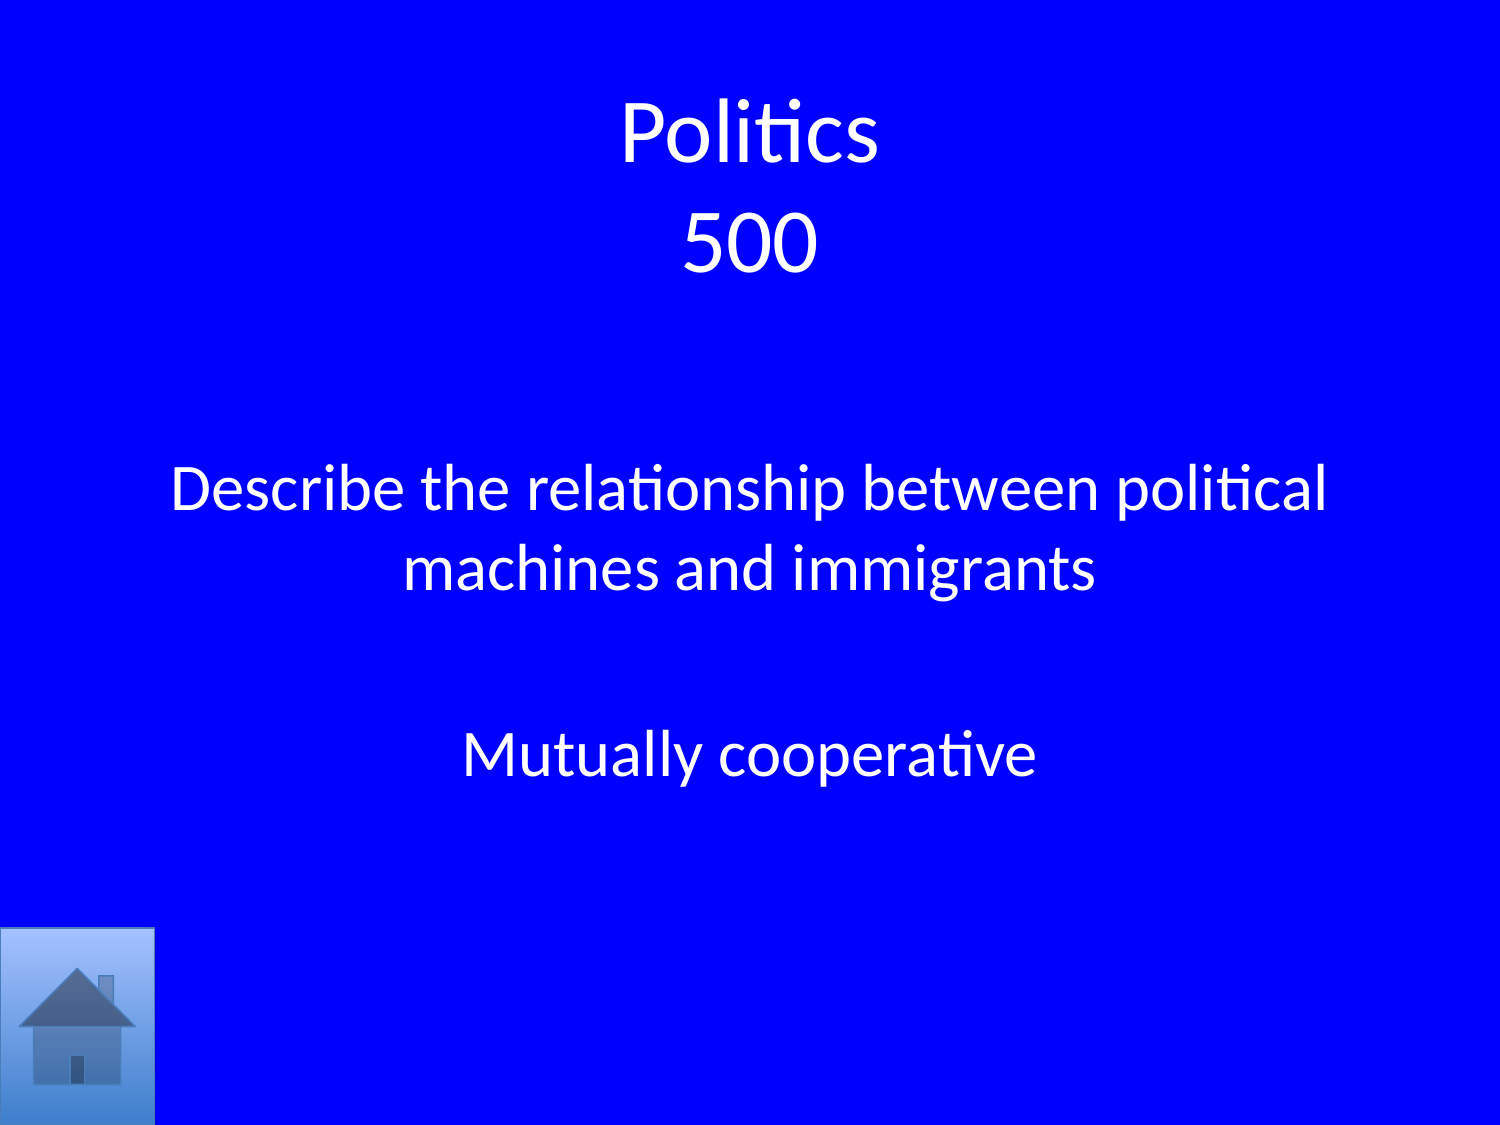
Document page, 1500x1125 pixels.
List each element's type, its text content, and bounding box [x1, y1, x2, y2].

title Politics 500 [75, 45, 1425, 316]
list Describe the relationship between political machines and immigrants Mutually cooperative [75, 342, 1425, 1125]
text_box [0, 927, 155, 1125]
